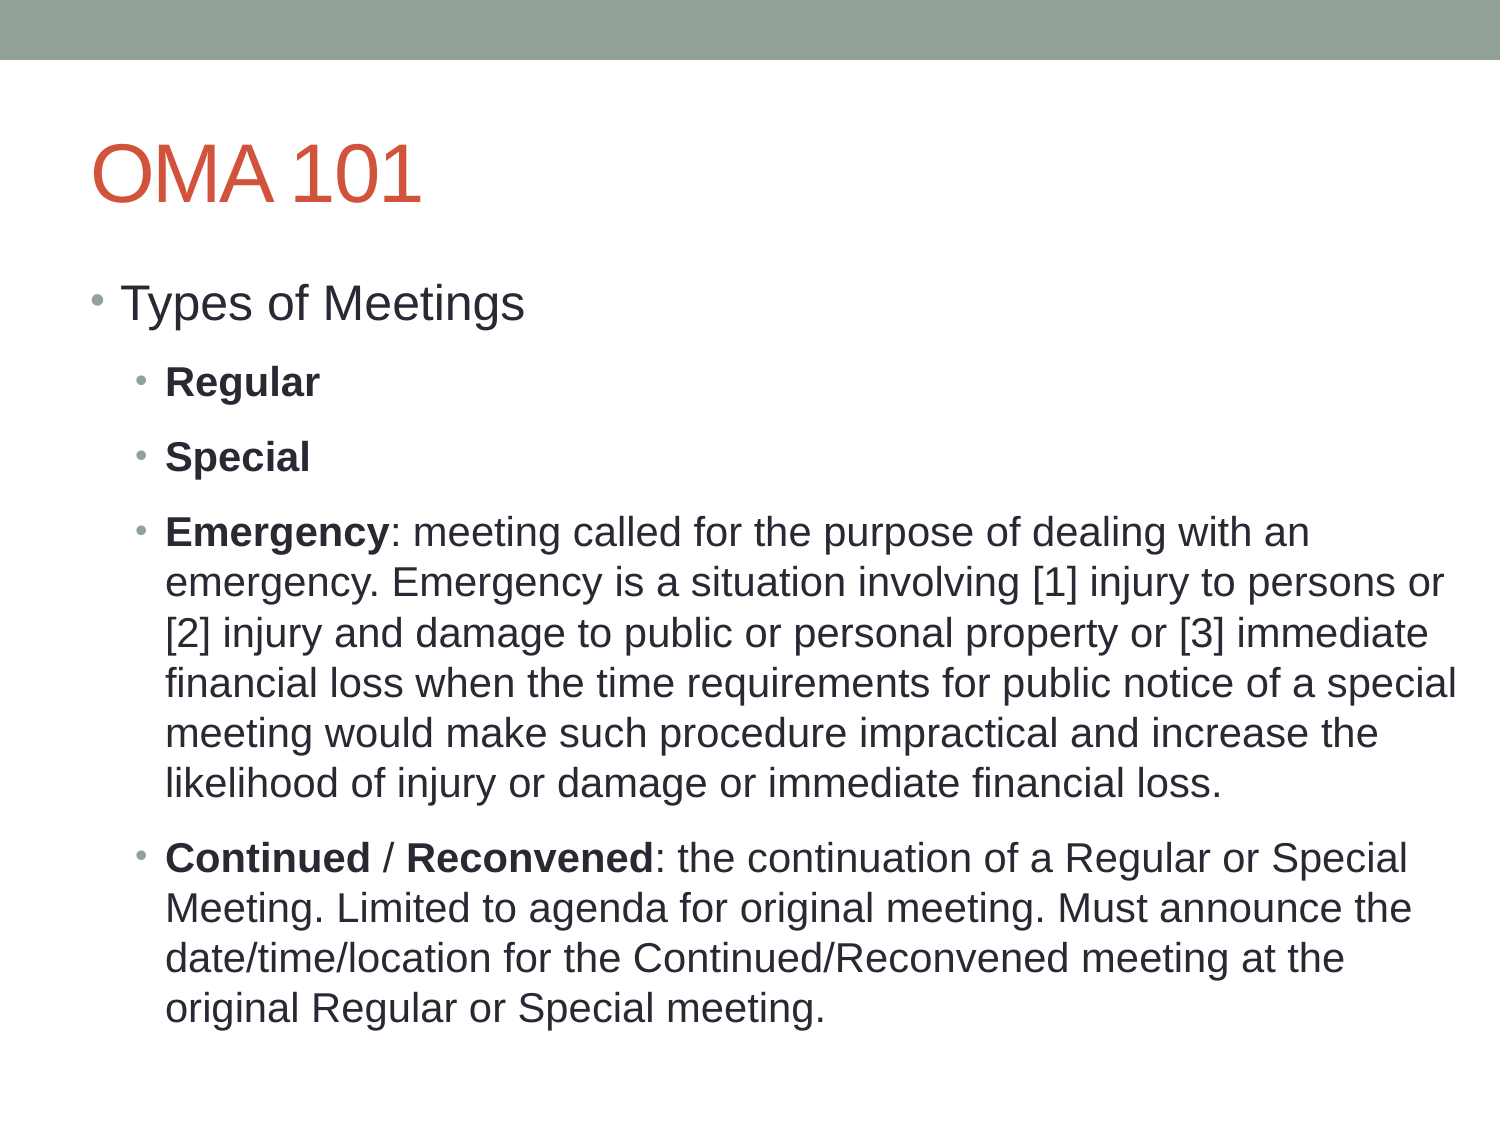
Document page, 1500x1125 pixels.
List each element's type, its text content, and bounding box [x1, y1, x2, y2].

title OMA 101 [75, 87, 1425, 250]
list Types of Meetings Regular Special Emergency: meeting called for the purpose of dealing with an emergency. Emergency is a situation involving [1] injury to persons or [2] injury and damage to public or personal property or [3] immediate financial loss when the time requirements for public notice of a special meeting would make such procedure impractical and increase the likelihood of injury or damage or immediate financial loss. Continued / Reconvened: the continuation of a Regular or Special Meeting. Limited to agenda for original meeting. Must announce the date/time/location for the Continued/Reconvened meeting at the original Regular or Special meeting. [75, 262, 1483, 1113]
